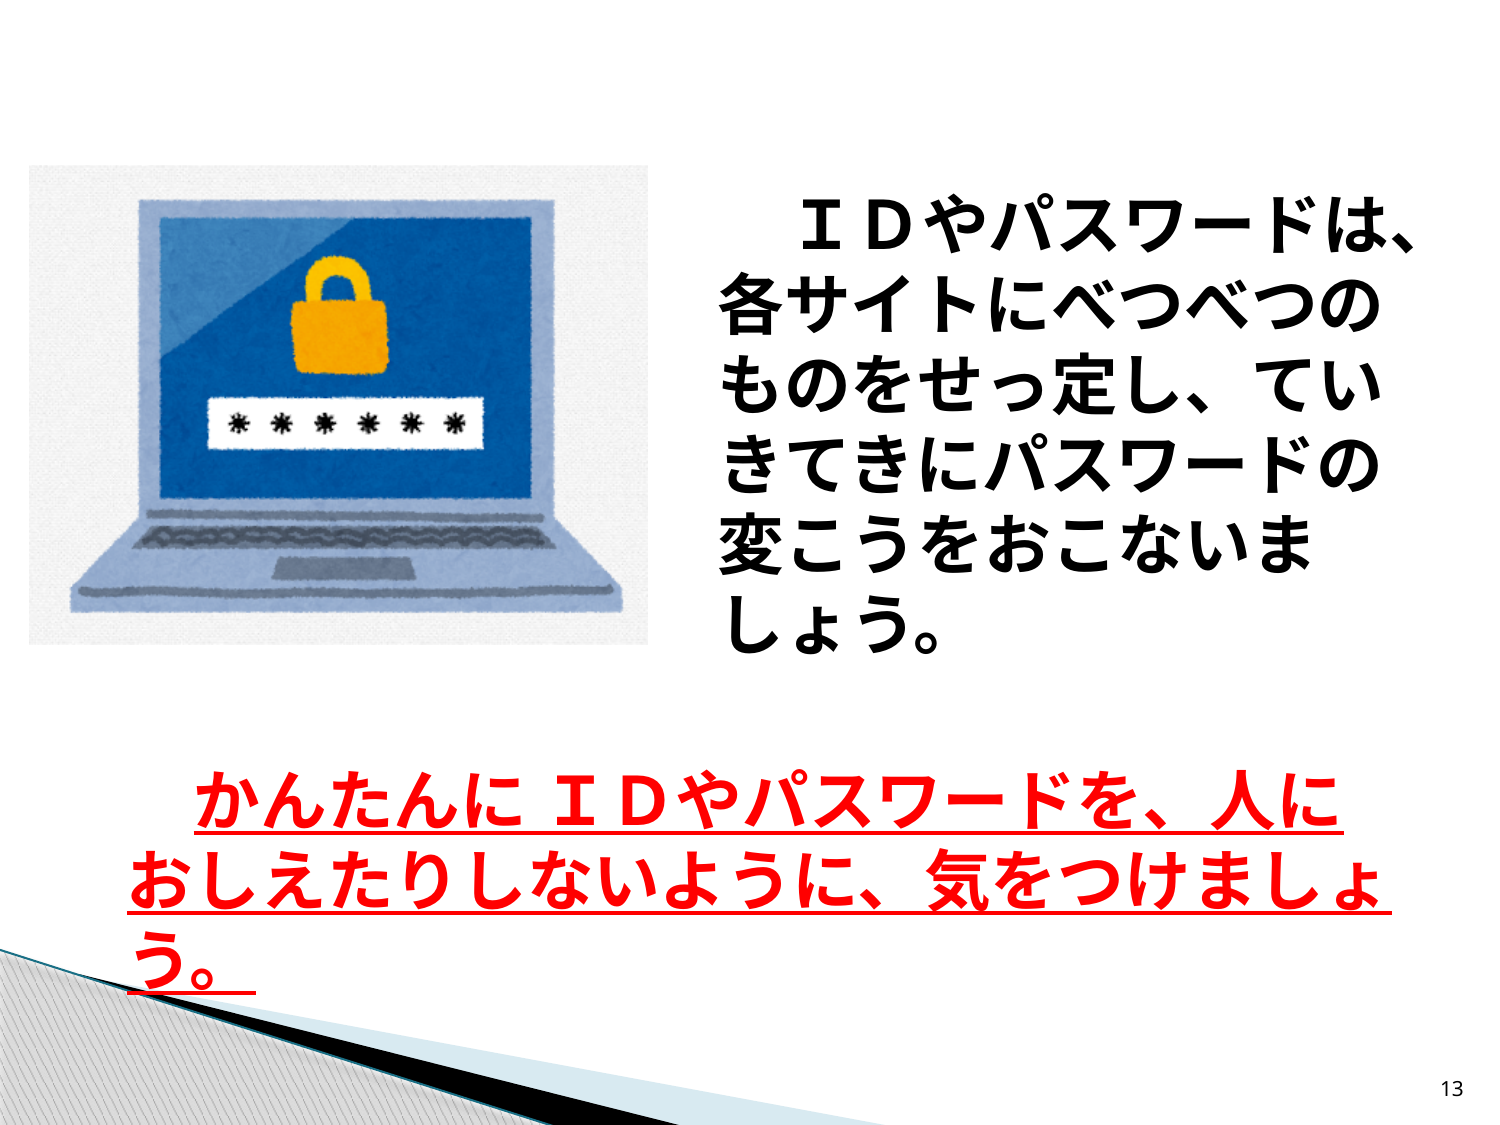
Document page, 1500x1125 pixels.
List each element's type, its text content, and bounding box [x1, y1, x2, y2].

slide_number 13 [1418, 1051, 1479, 1112]
text_box ＩＤやパスワードは、各サイトにべつべつのものをせっ定し、ていきてきにパスワードの変こうをおこないましょう。 [702, 175, 1461, 671]
text_box かんたんに ＩＤやパスワードを、人におしえたりしないように、気をつけましょう。 [112, 751, 1424, 1007]
picture [29, 165, 648, 646]
